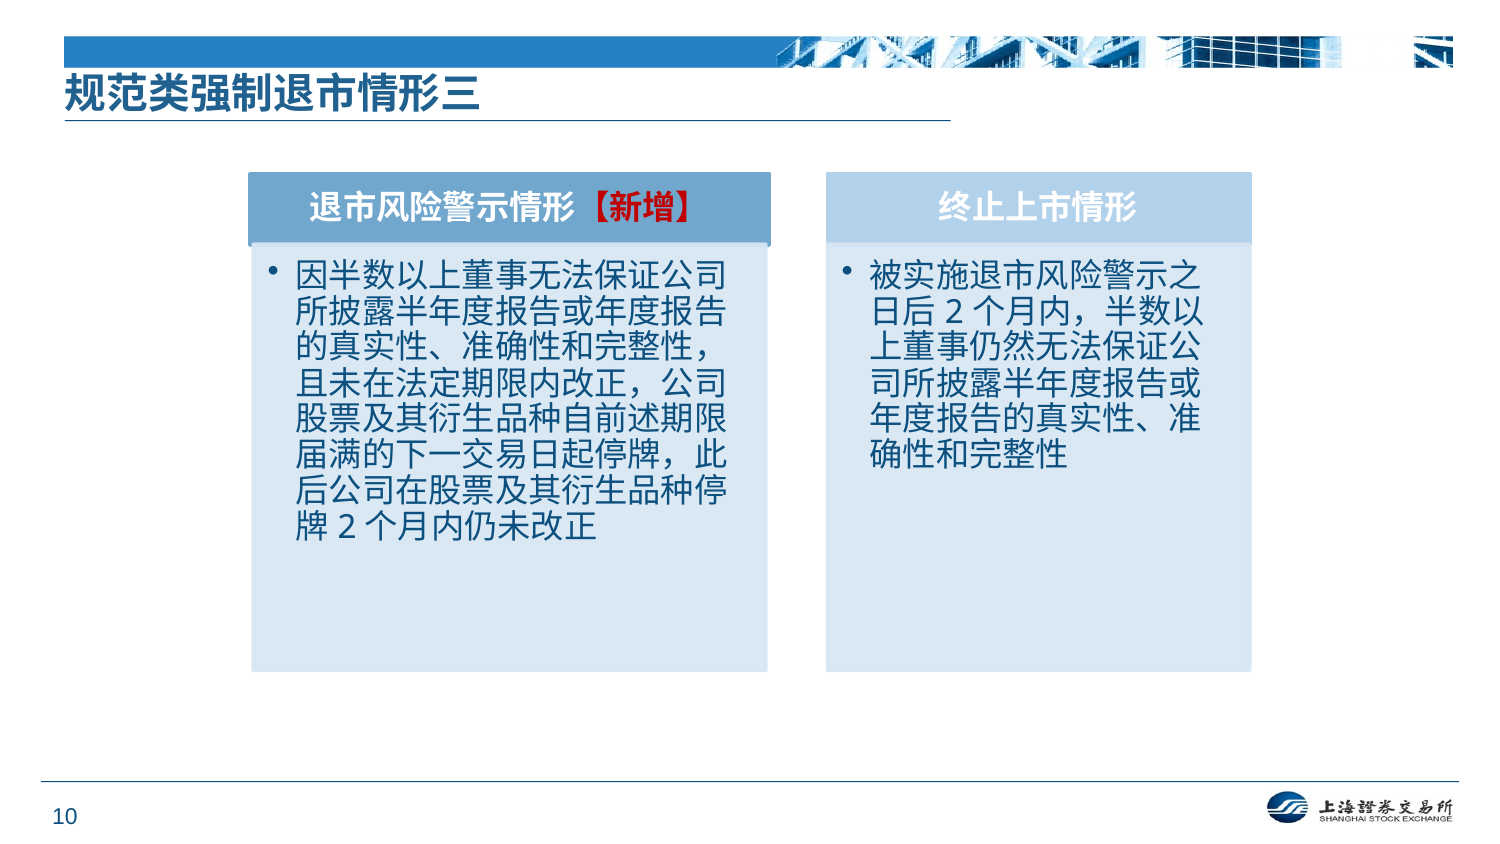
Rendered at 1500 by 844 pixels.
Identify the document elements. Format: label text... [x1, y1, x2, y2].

picture [64, 36, 1453, 68]
footer 10 [29, 793, 101, 830]
text_box 规范类强制退市情形三 [50, 59, 1007, 125]
picture [1265, 790, 1455, 824]
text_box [249, 171, 1251, 673]
